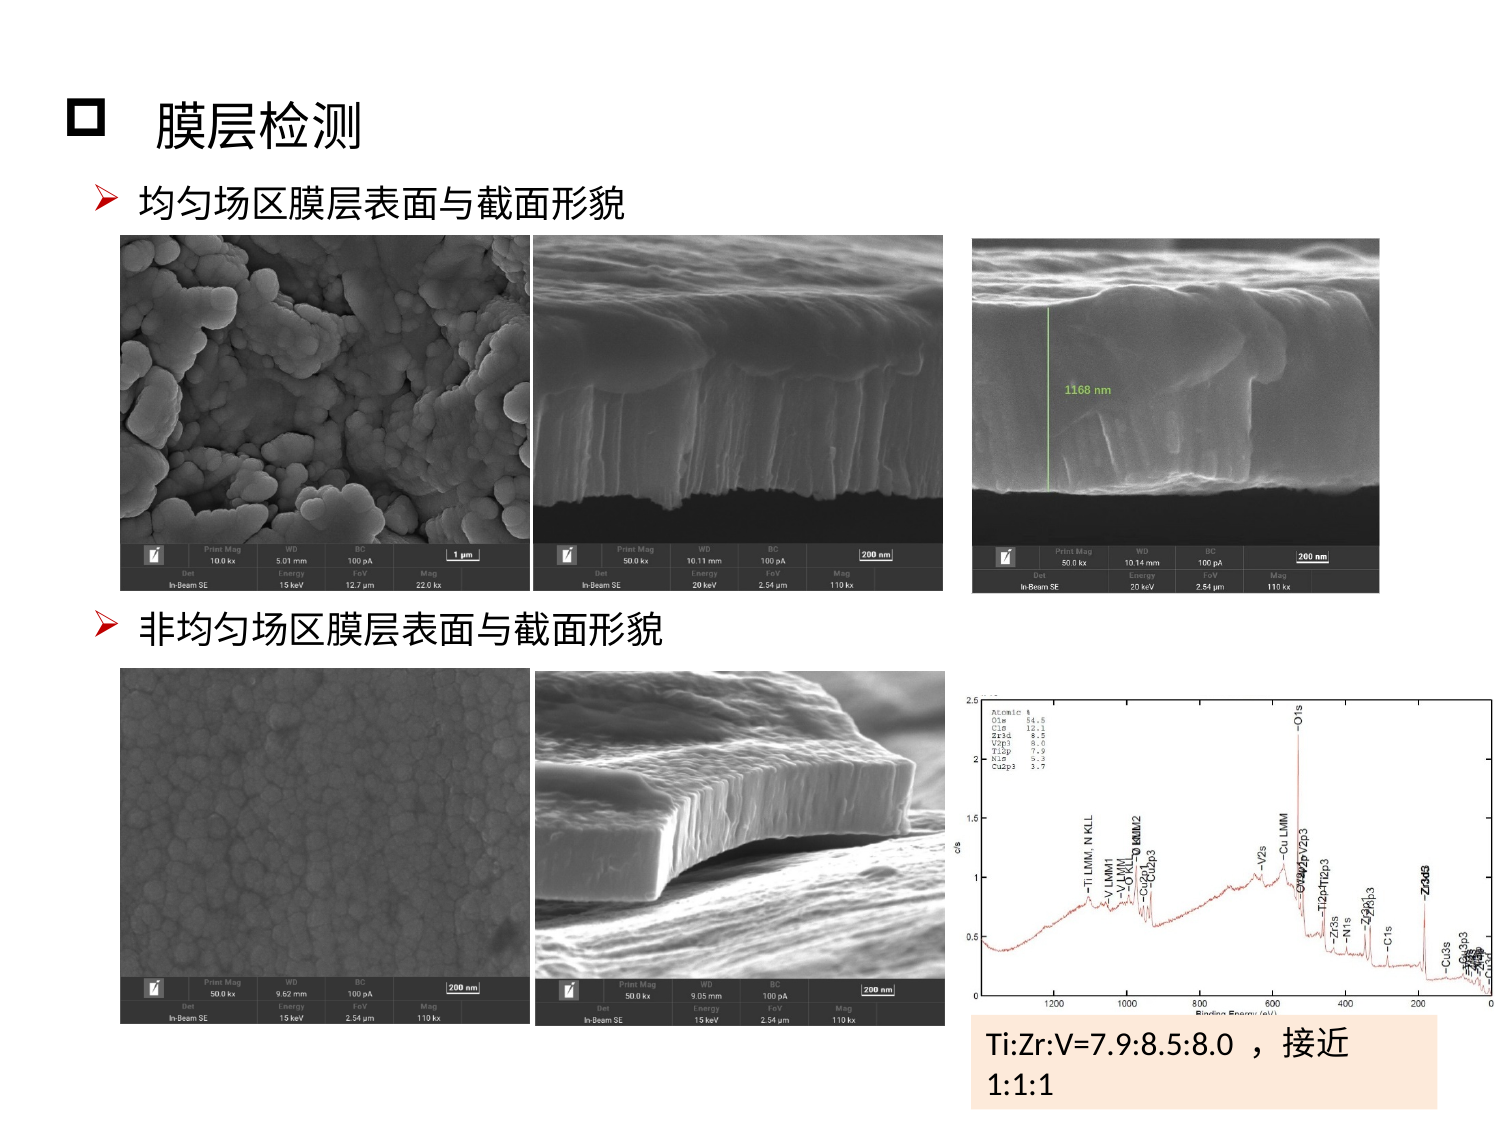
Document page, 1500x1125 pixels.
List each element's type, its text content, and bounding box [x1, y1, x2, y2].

picture [533, 235, 944, 591]
picture [948, 694, 1500, 1026]
text_box Ti:Zr:V=7.9:8.5:8.0 ，接近1:1:1 [971, 1035, 1438, 1110]
text_box 均匀场区膜层表面与截面形貌 [77, 172, 995, 233]
picture [120, 235, 530, 591]
picture [535, 670, 946, 1026]
picture [970, 238, 1380, 594]
text_box 非均匀场区膜层表面与截面形貌 [77, 599, 995, 659]
text_box 膜层检测 [48, 54, 1106, 163]
picture [120, 668, 530, 1024]
